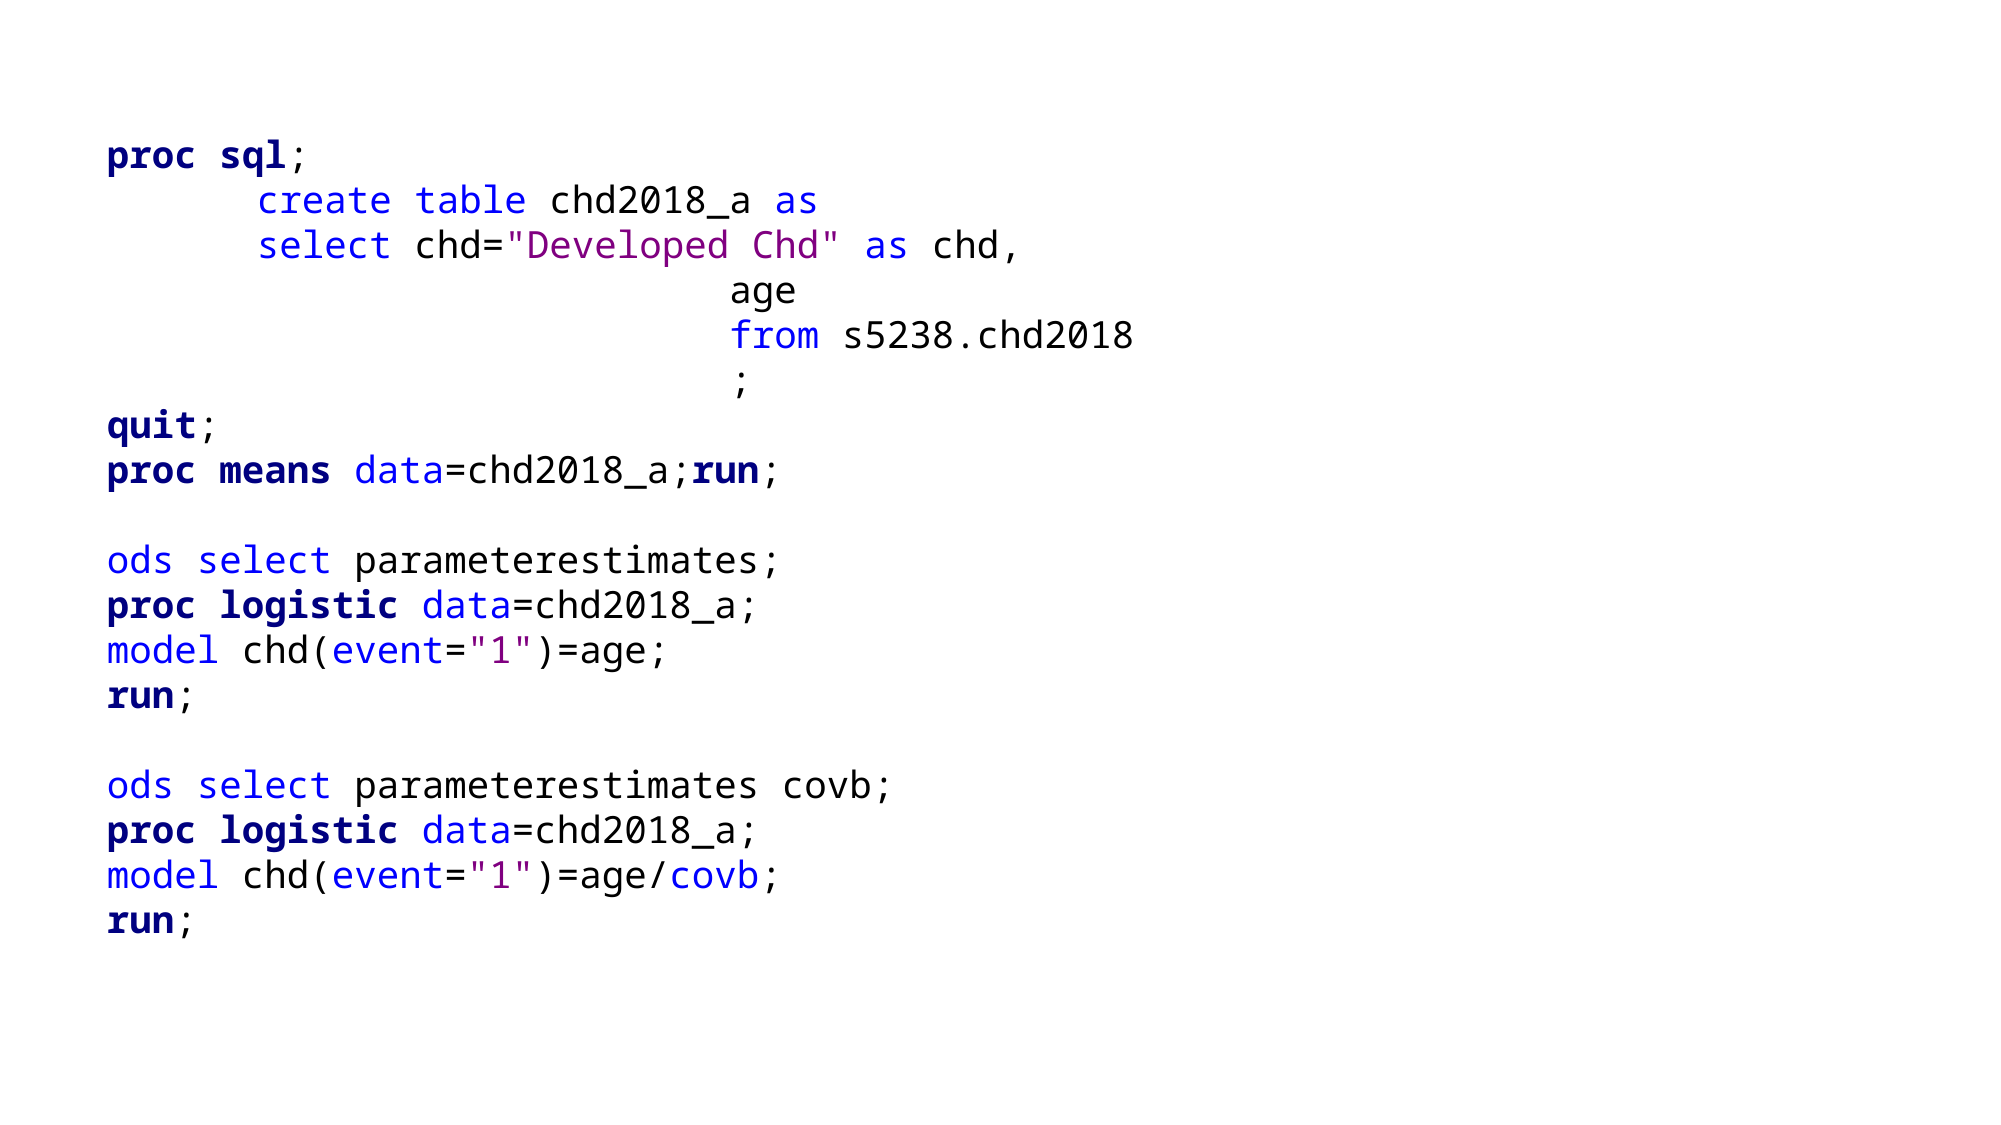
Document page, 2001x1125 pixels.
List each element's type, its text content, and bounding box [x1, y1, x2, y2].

text_box proc sql; create table chd2018_a as select chd="Developed Chd" as chd, age from s5238.chd2018 ; quit; proc means data=chd2018_a;run; ods select parameterestimates; proc logistic data=chd2018_a; model chd(event="1")=age; run; ods select parameterestimates covb; proc logistic data=chd2018_a; model chd(event="1")=age/covb; run; [92, 123, 1500, 948]
